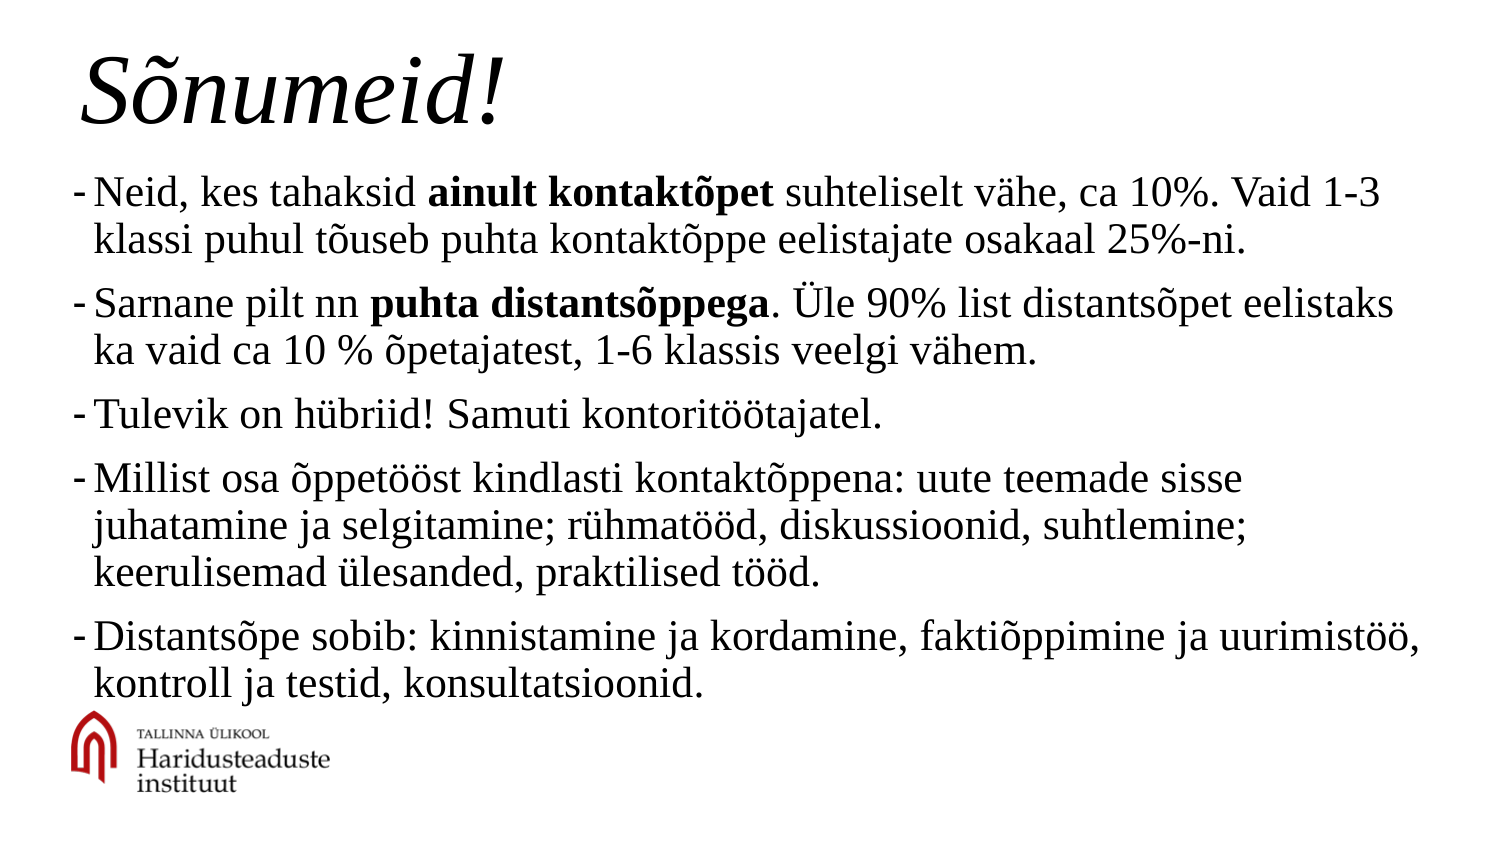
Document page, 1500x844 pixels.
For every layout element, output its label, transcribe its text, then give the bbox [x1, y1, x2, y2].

list Neid, kes tahaksid ainult kontaktõpet suhteliselt vähe, ca 10%. Vaid 1-3 klassi puhul tõuseb puhta kontaktõppe eelistajate osakaal 25%-ni. Sarnane pilt nn puhta distantsõppega. Üle 90% list distantsõpet eelistaks ka vaid ca 10 % õpetajatest, 1-6 klassis veelgi vähem. Tulevik on hübriid! Samuti kontoritöötajatel. Millist osa õppetööst kindlasti kontaktõppena: uute teemade sisse juhatamine ja selgitamine; rühmatööd, diskussioonid, suhtlemine; keerulisemad ülesanded, praktilised tööd. Distantsõpe sobib: kinnistamine ja kordamine, faktiõppimine ja uurimistöö, kontroll ja testid, konsultatsioonid. [49, 160, 1444, 741]
title Sõnumeid! [65, 22, 1360, 160]
picture [71, 741, 338, 800]
